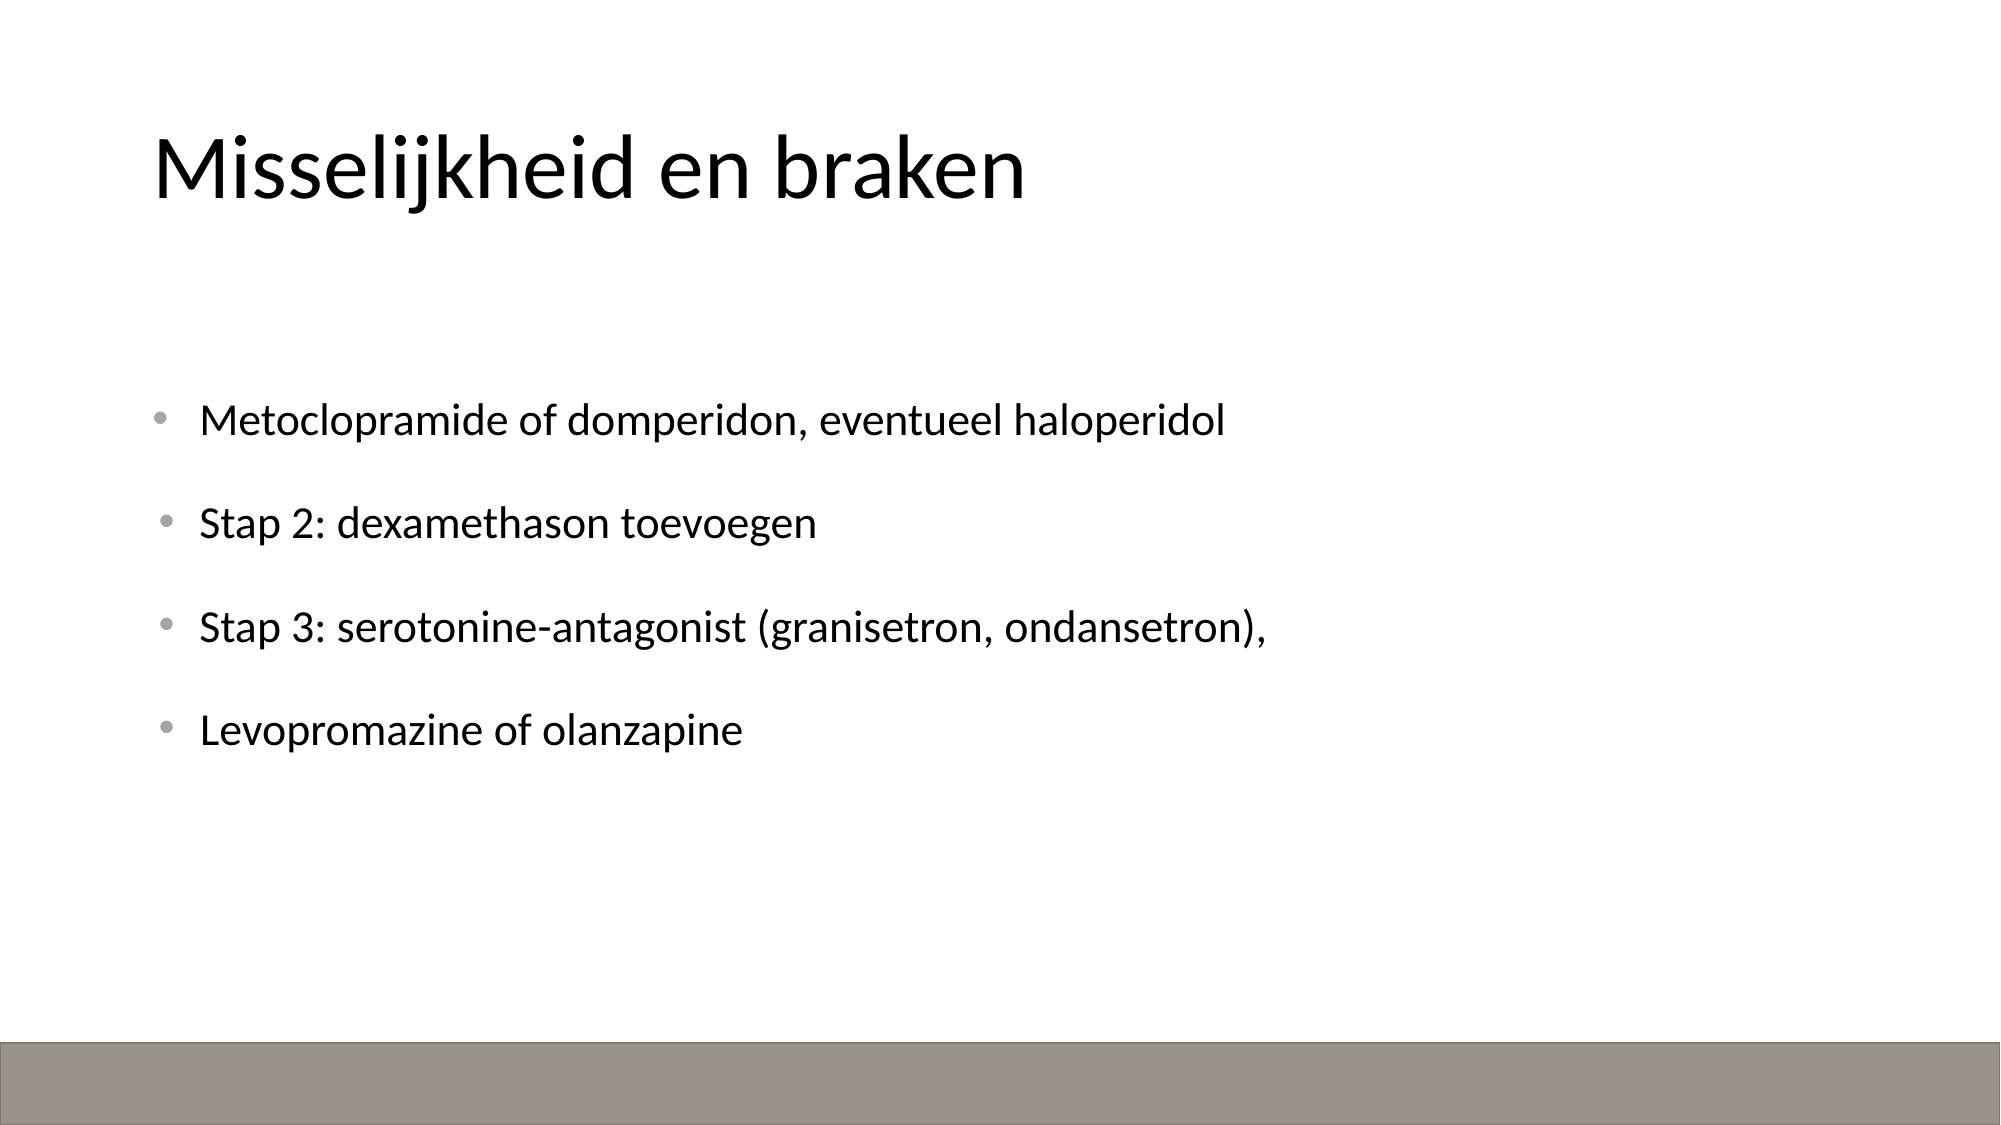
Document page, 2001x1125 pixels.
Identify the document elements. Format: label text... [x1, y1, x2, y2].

text_box [0, 1042, 2000, 1125]
list Medicatie Metoclopramide of domperidon, eventueel haloperidol Stap 2: dexamethason toevoegen Stap 3: serotonine-antagonist (granisetron, ondansetron), Levopromazine of olanzapine [137, 229, 1863, 943]
title Misselijkheid en braken [137, 59, 1863, 229]
